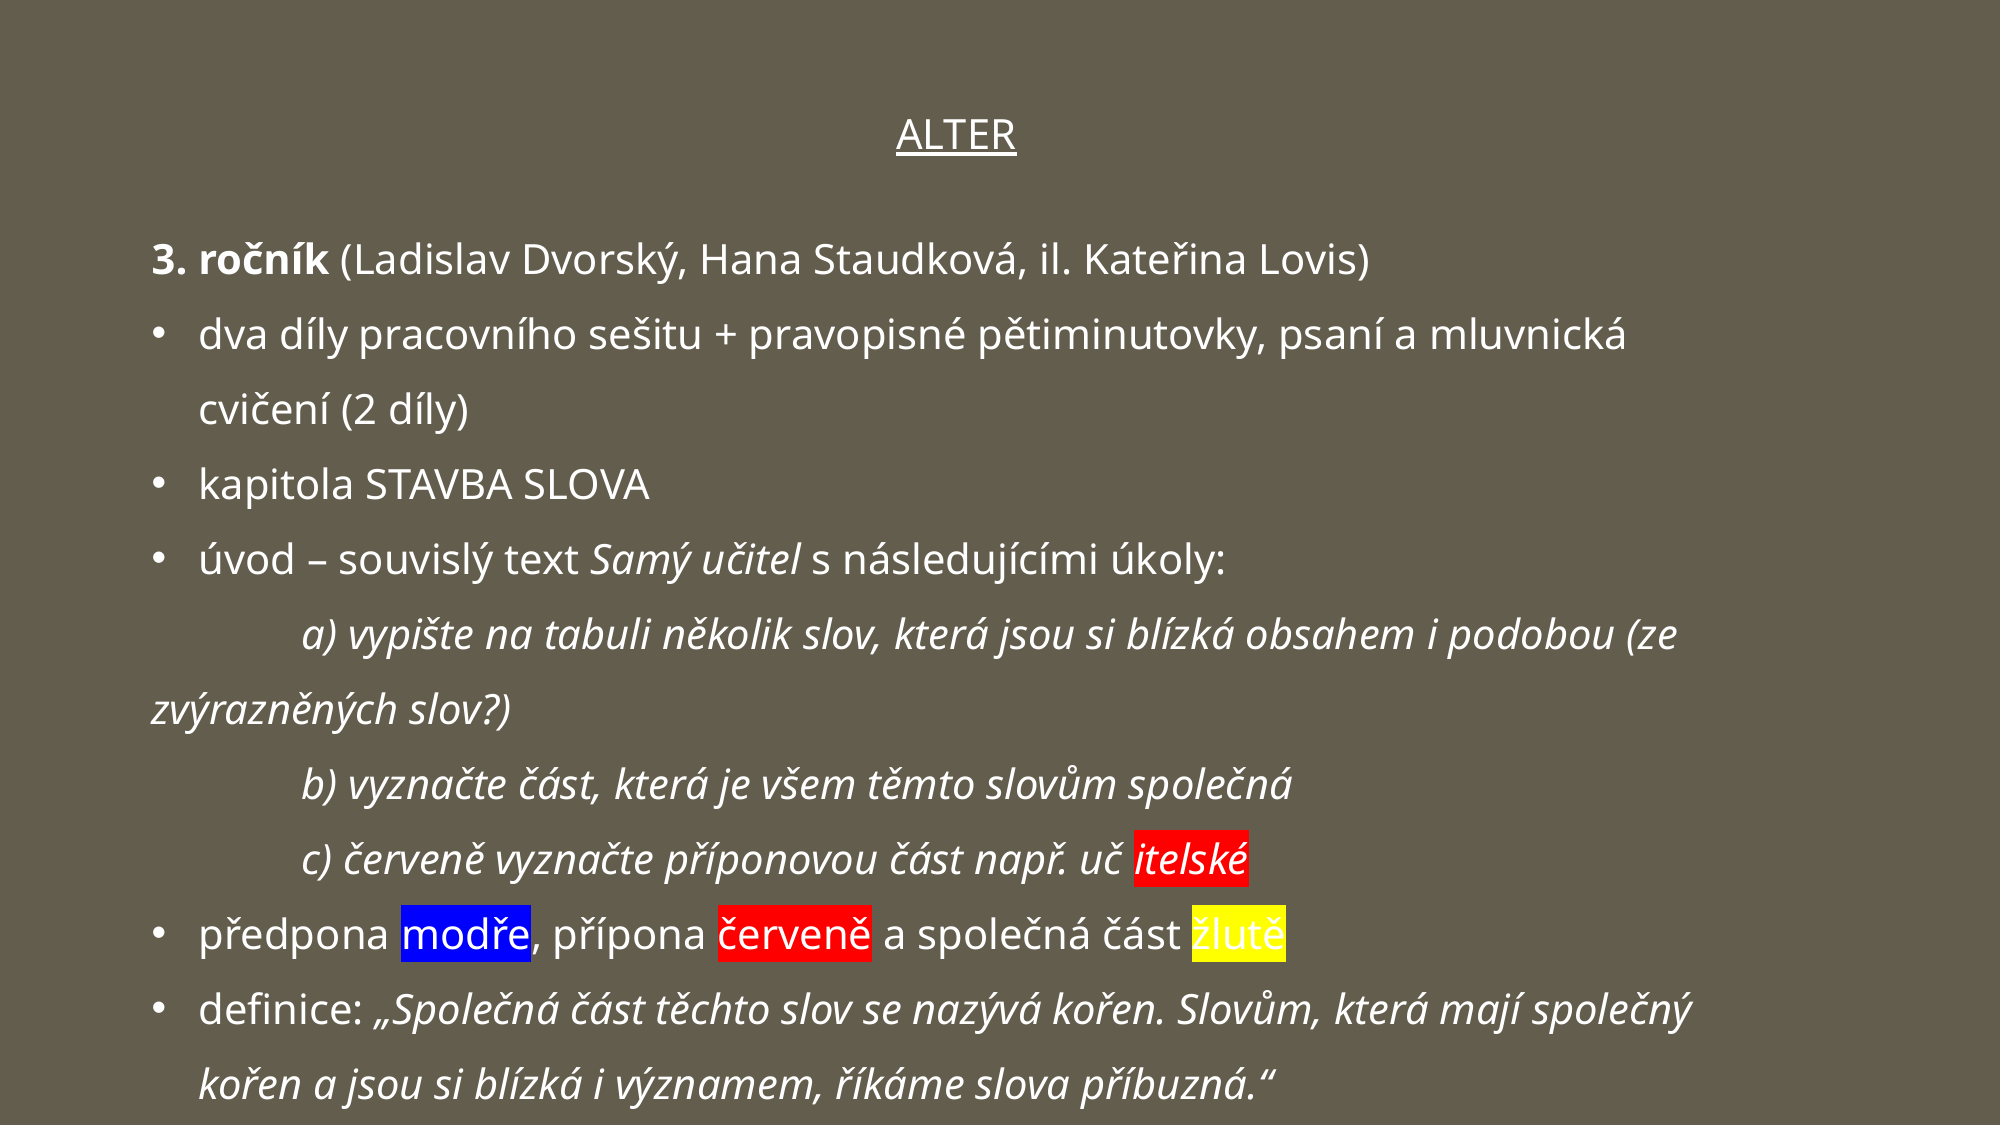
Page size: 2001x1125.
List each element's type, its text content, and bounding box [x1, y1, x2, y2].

text_box ALTER 3. ročník (Ladislav Dvorský, Hana Staudková, il. Kateřina Lovis) dva díly pracovního sešitu + pravopisné pětiminutovky, psaní a mluvnická cvičení (2 díly) kapitola STAVBA SLOVA úvod – souvislý text Samý učitel s následujícími úkoly: a) vypište na tabuli několik slov, která jsou si blízká obsahem i podobou (ze zvýrazněných slov?) b) vyznačte část, která je všem těmto slovům společná c) červeně vyznačte příponovou část např. uč itelské předpona modře, přípona červeně a společná část žlutě definice: „Společná část těchto slov se nazývá kořen. Slovům, která mají společný kořen a jsou si blízká i významem, říkáme slova příbuzná.“ [136, 100, 1776, 1115]
